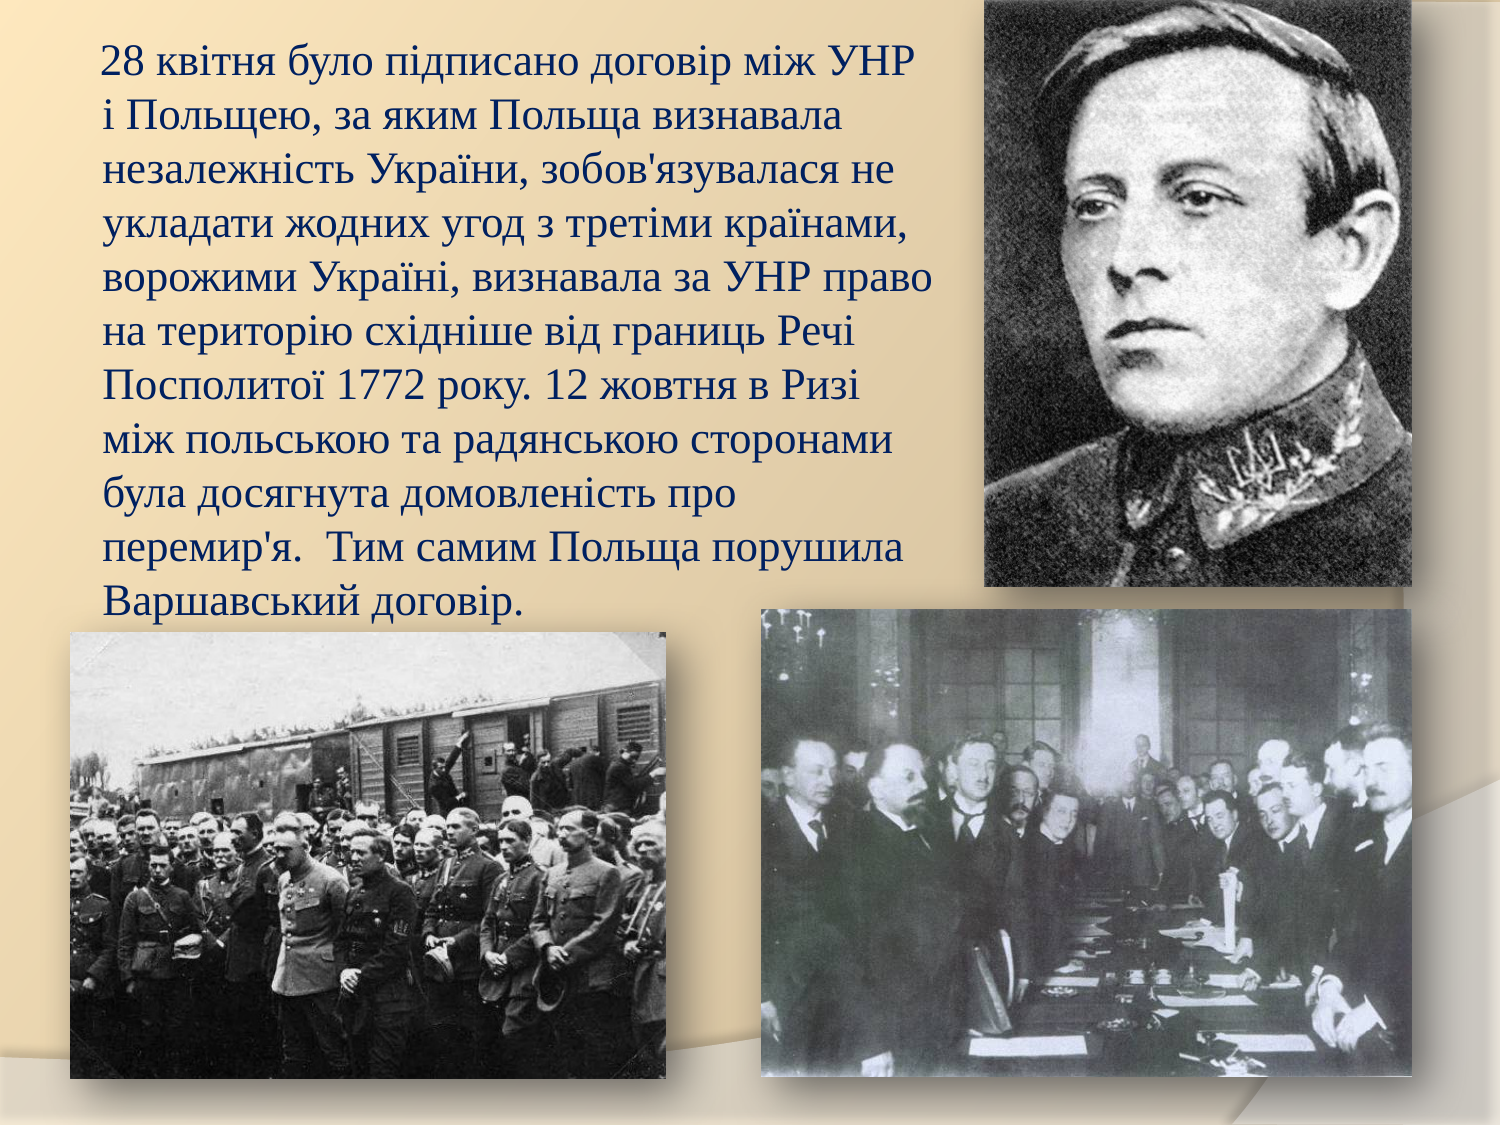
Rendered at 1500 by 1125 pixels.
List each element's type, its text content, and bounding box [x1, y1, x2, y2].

picture [761, 609, 1412, 1077]
picture [984, 0, 1413, 587]
picture [70, 632, 666, 1079]
list 28 квітня було підписано договір між УНР і Польщею, за яким Польща визнавала незалежність України, зобов'язувалася не укладати жодних угод з третіми країнами, ворожими Україні, визнавала за УНР право на територію східніше від границь Речі Посполитої 1772 року. 12 жовтня в Ризі між польською та радянською сторонами була досягнута домовленість про перемир'я. Тим самим Польща порушила Варшавський договір. [23, 23, 950, 645]
